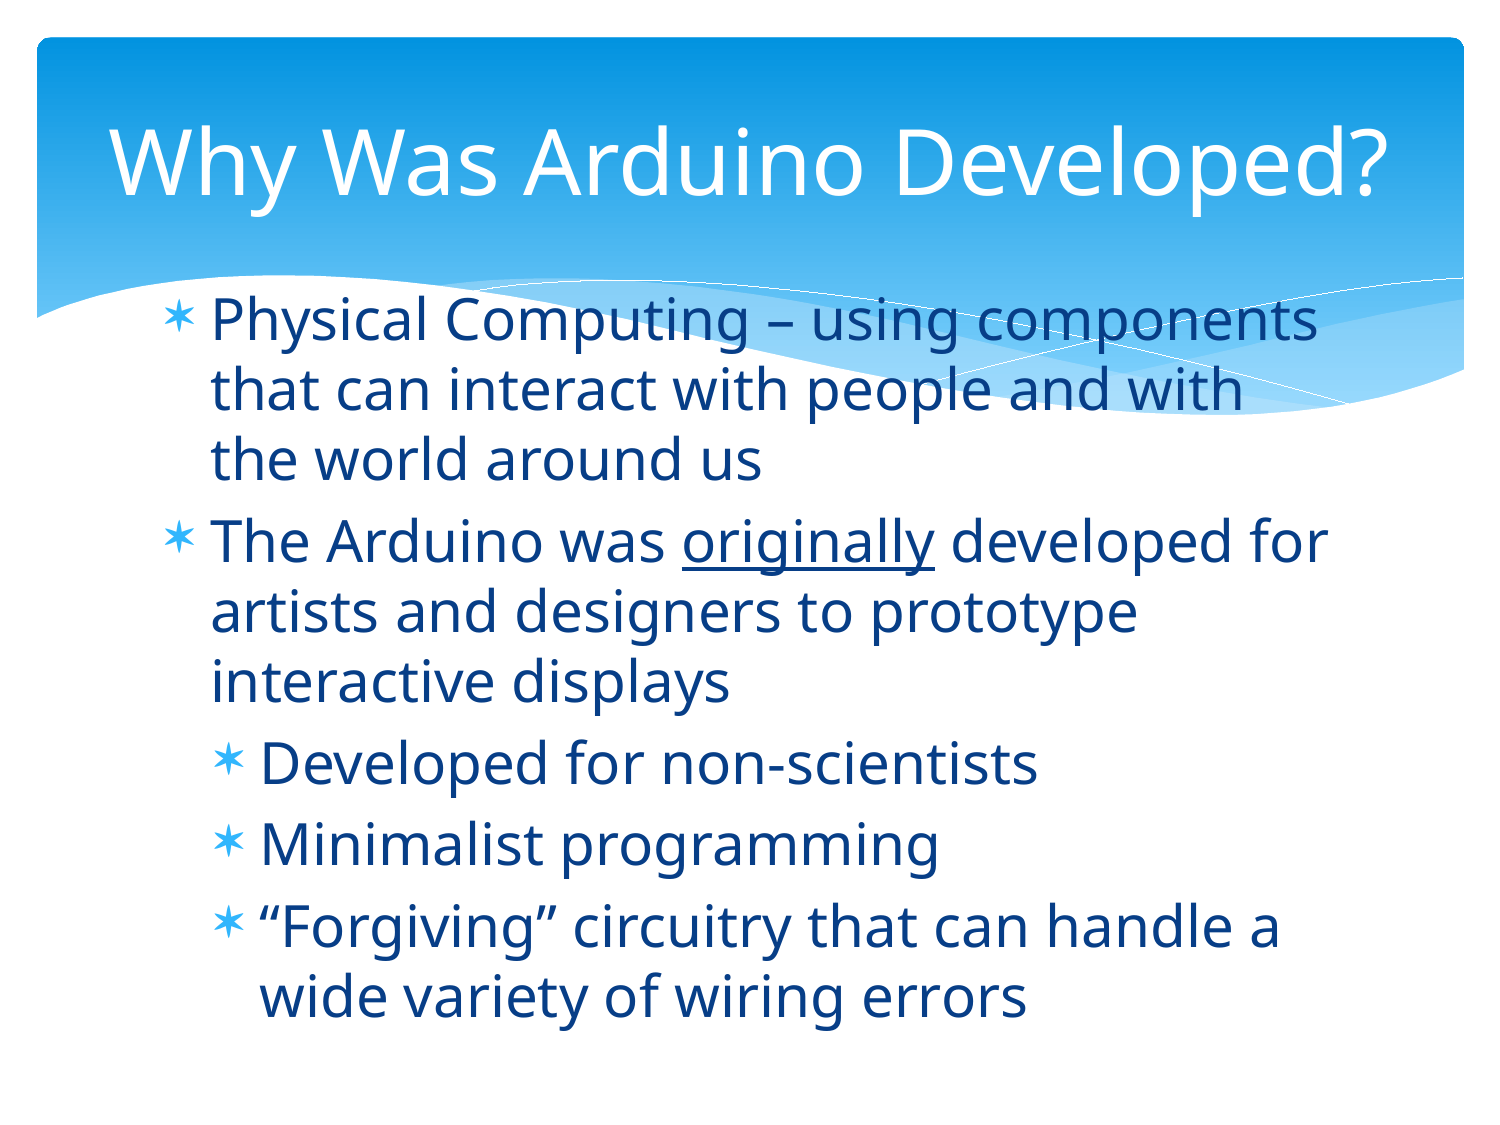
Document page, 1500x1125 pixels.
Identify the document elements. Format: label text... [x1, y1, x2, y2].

list Physical Computing – using components that can interact with people and with the world around us The Arduino was originally developed for artists and designers to prototype interactive displays Developed for non-scientists Minimalist programming “Forgiving” circuitry that can handle a wide variety of wiring errors [150, 275, 1366, 842]
title Why Was Arduino Developed? [75, 55, 1425, 261]
